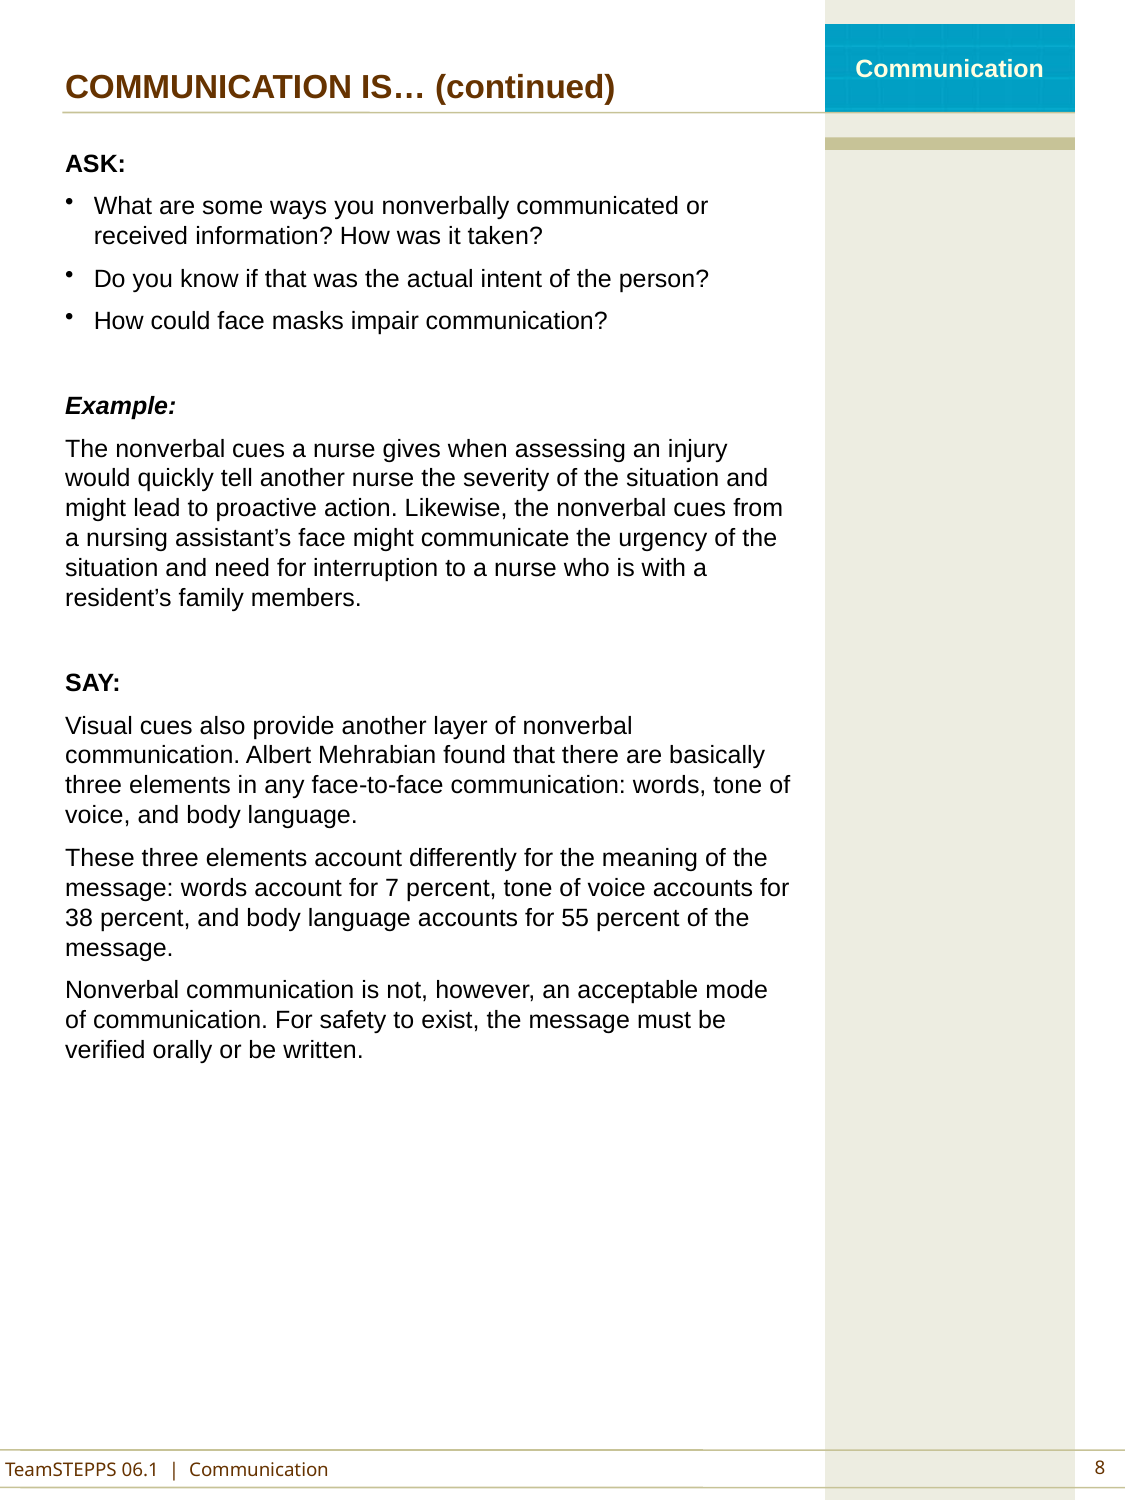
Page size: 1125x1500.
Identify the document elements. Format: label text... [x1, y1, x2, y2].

picture [825, 75, 1075, 79]
picture [825, 42, 1075, 46]
slide_number 8 [1074, 1449, 1125, 1488]
picture [825, 107, 1075, 111]
list ASK: What are some ways you nonverbally communicated or received information? How was it taken? Do you know if that was the actual intent of the person? How could face masks impair communication? Example: The nonverbal cues a nurse gives when assessing an injury would quickly tell another nurse the severity of the situation and might lead to proactive action. Likewise, the nonverbal cues from a nursing assistant’s face might communicate the urgency of the situation and need for interruption to a nurse who is with a resident’s family members. SAY: Visual cues also provide another layer of nonverbal communication. Albert Mehrabian found that there are basically three elements in any face-to-face communication: words, tone of voice, and body language. These three elements account differently for the meaning of the message: words account for 7 percent, tone of voice accounts for 38 percent, and body language accounts for 55 percent of the message. Nonverbal communication is not, however, an acceptable mode of communication. For safety to exist, the message must be verified orally or be written. [49, 139, 813, 1413]
title COMMUNICATION IS… (continued) [49, 47, 813, 113]
text_box [825, 150, 1075, 425]
